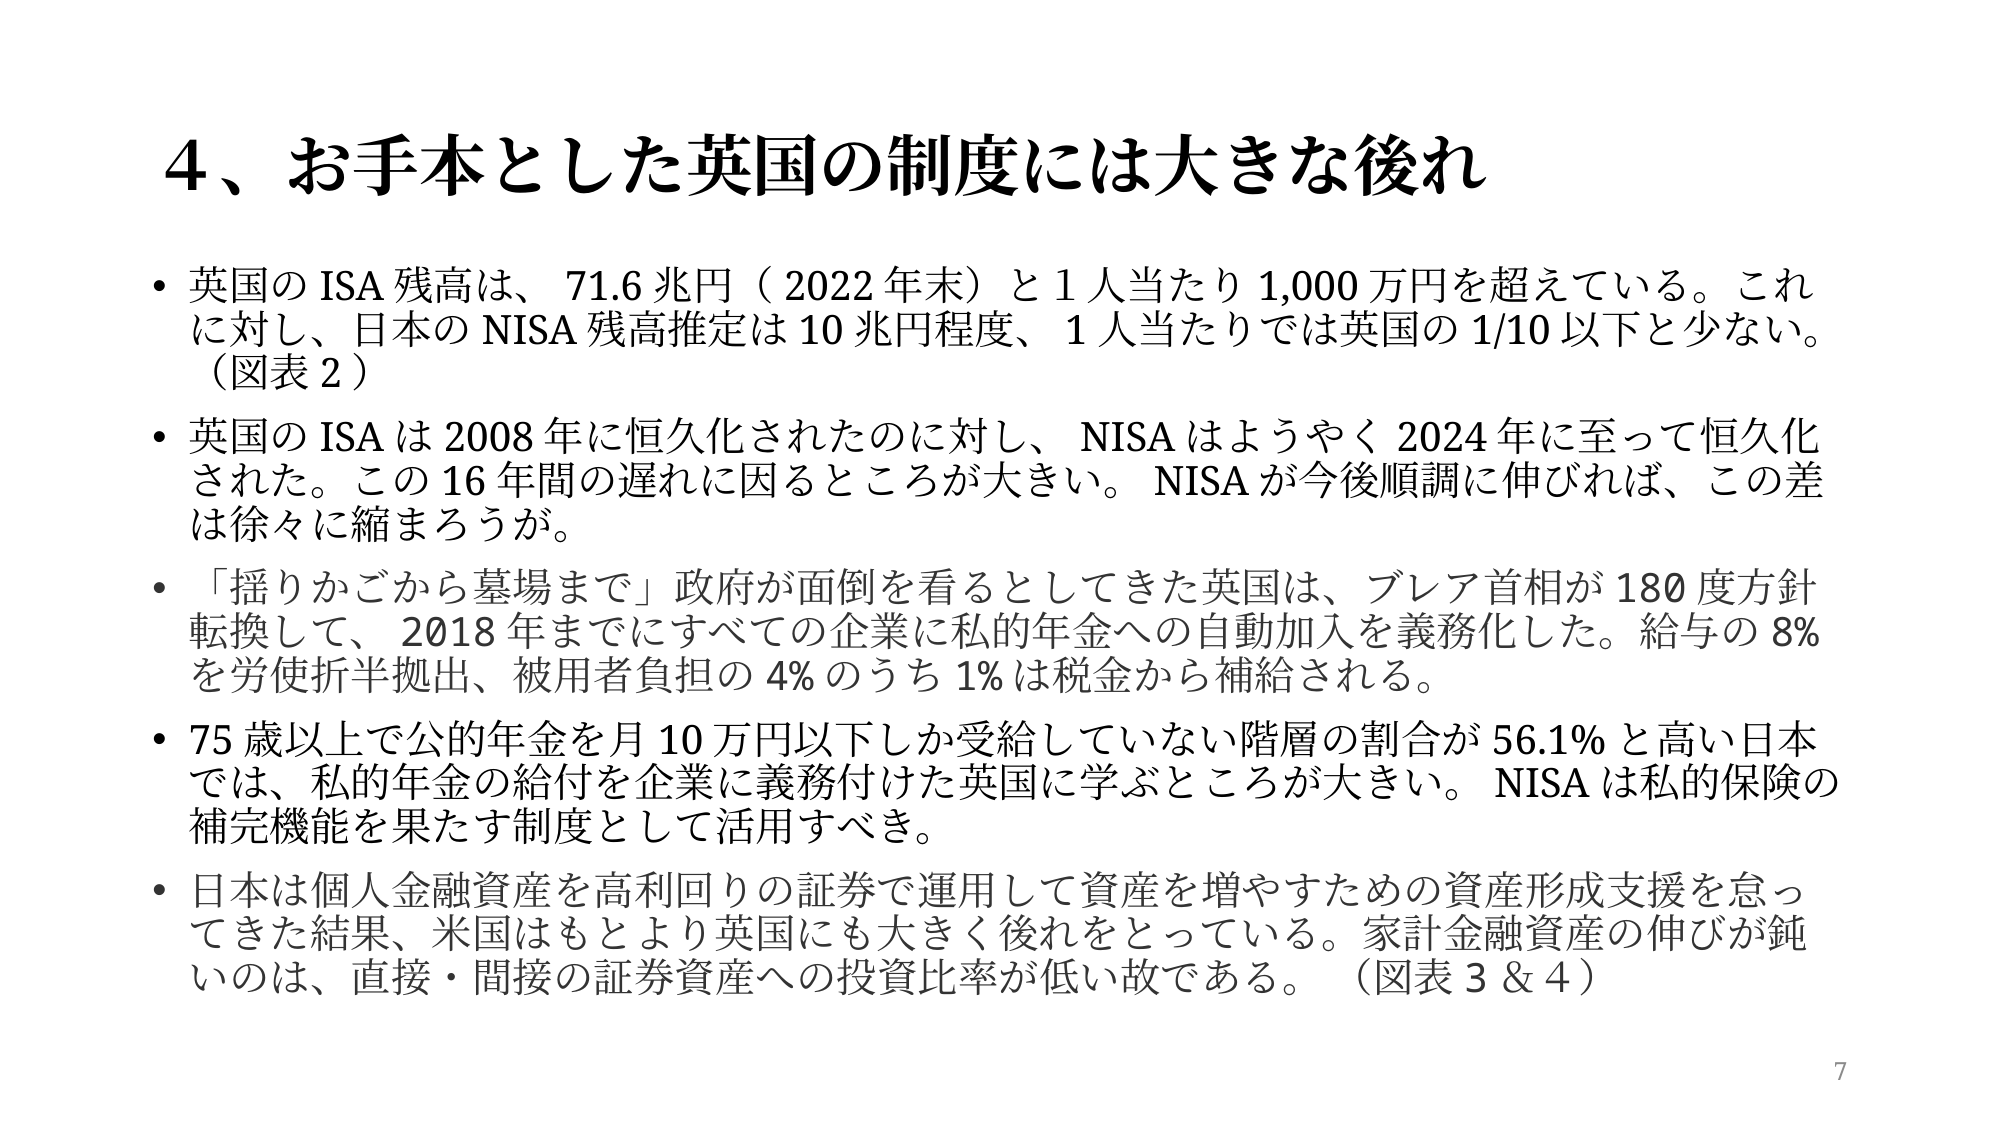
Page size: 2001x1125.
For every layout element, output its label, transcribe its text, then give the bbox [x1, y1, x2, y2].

list 英国のISA残高は、71.6兆円（2022年末）と１人当たり1,000万円を超えている。これに対し、日本のNISA残高推定は10兆円程度、1人当たりでは英国の1/10以下と少ない。（図表2） 英国のISAは2008年に恒久化されたのに対し、NISAはようやく2024年に至って恒久化された。この16年間の遅れに因るところが大きい。NISAが今後順調に伸びれば、この差は徐々に縮まろうが。 「揺りかごから墓場まで」政府が面倒を看るとしてきた英国は、ブレア首相が180度方針転換して、2018年までにすべての企業に私的年金への自動加入を義務化した。給与の8%を労使折半拠出、被用者負担の4%のうち1%は税金から補給される。 75歳以上で公的年金を月10万円以下しか受給していない階層の割合が56.1%と高い日本では、私的年金の給付を企業に義務付けた英国に学ぶところが大きい。NISAは私的保険の補完機能を果たす制度として活用すべき。 日本は個人金融資産を高利回りの証券で運用して資産を増やすための資産形成支援を怠ってきた結果、米国はもとより英国にも大きく後れをとっている。家計金融資産の伸びが鈍いのは、直接・間接の証券資産への投資比率が低い故である。 （図表3＆４） [137, 258, 1863, 1014]
slide_number 7 [1412, 1042, 1863, 1103]
title ４、お手本とした英国の制度には大きな後れ [137, 59, 1863, 258]
